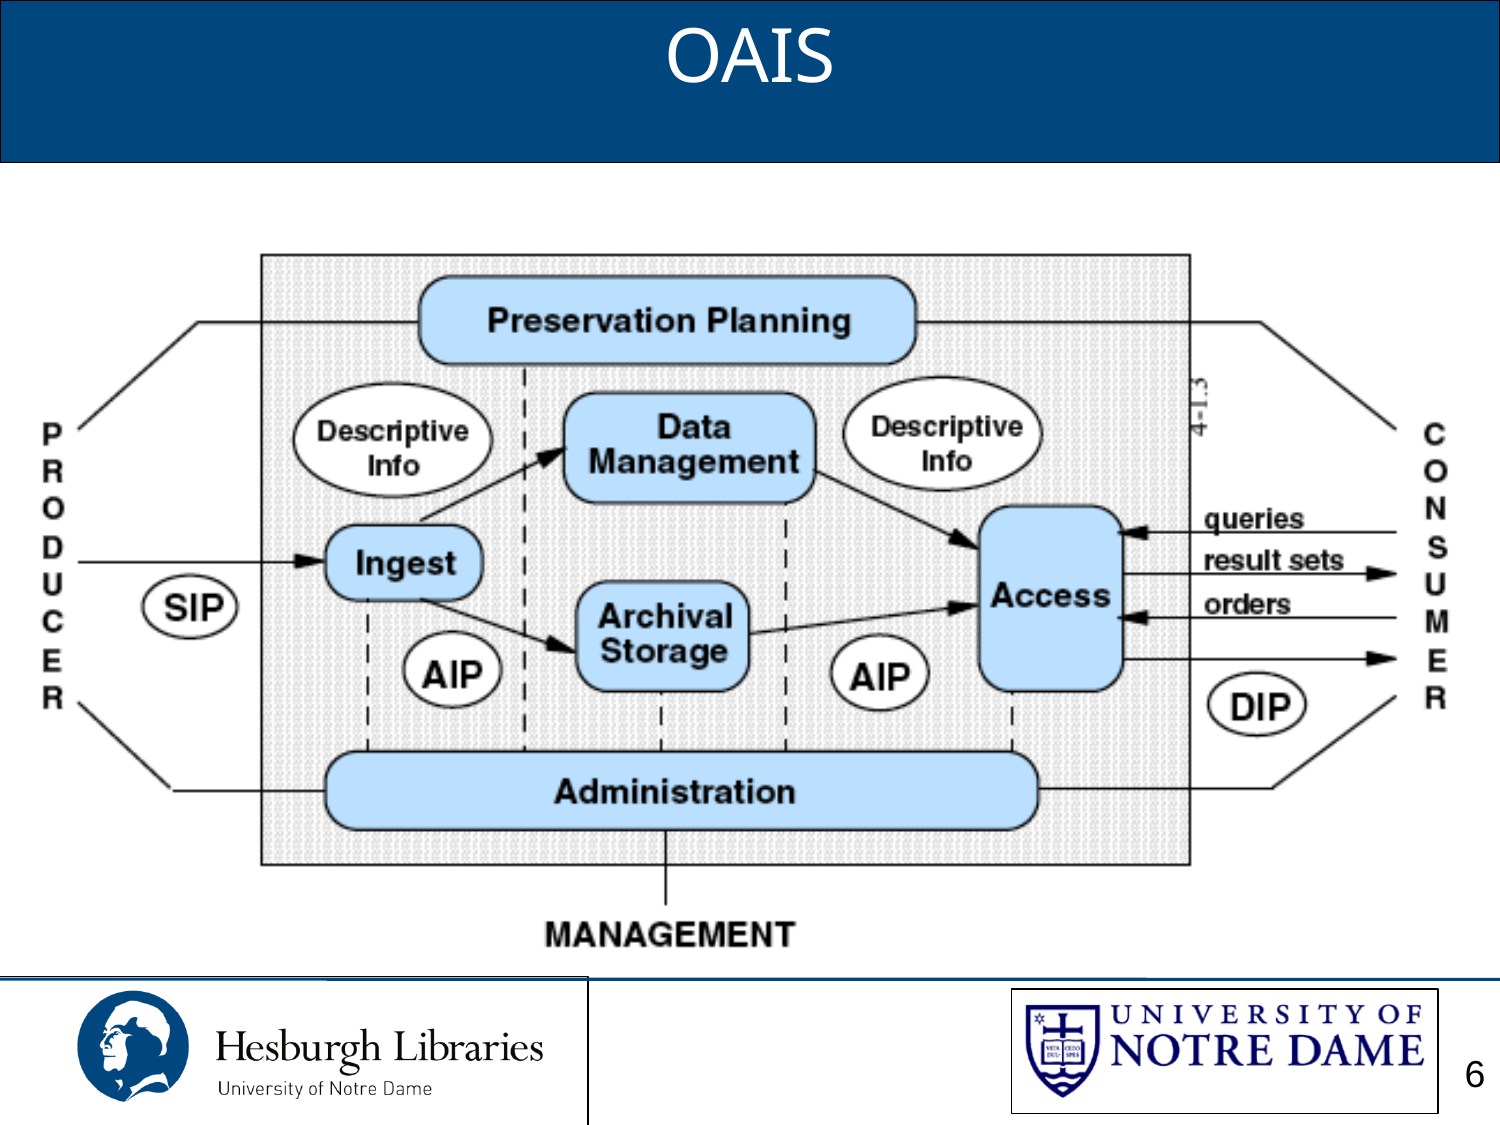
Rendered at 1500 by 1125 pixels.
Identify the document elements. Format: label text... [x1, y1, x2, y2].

slide_number 6 [1149, 1042, 1500, 1103]
picture [0, 981, 587, 1125]
text_box OAIS [0, 0, 1500, 163]
picture [1012, 990, 1437, 1113]
picture [14, 236, 1485, 967]
